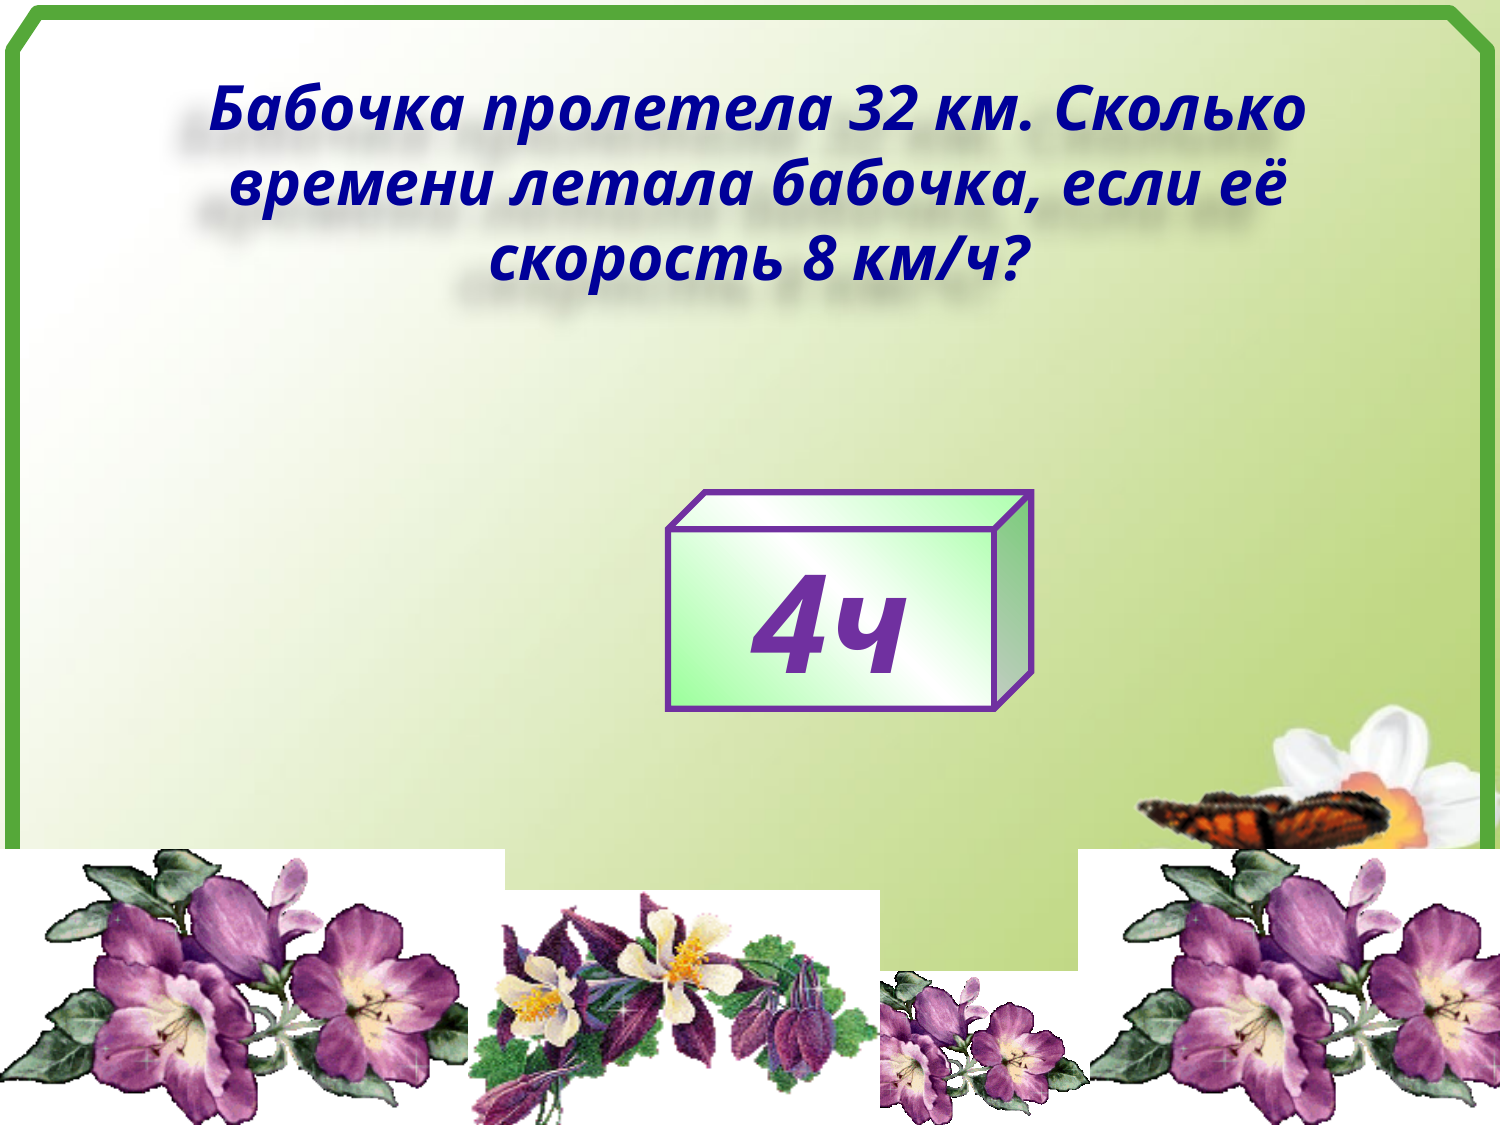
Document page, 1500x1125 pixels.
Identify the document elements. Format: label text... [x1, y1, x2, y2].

picture [0, 0, 1500, 1125]
text_box [12, 12, 1488, 969]
text_box Бабочка пролетела 32 км. Сколько времени летала бабочка, если её скорость 8 км/ч? [0, 42, 1442, 411]
